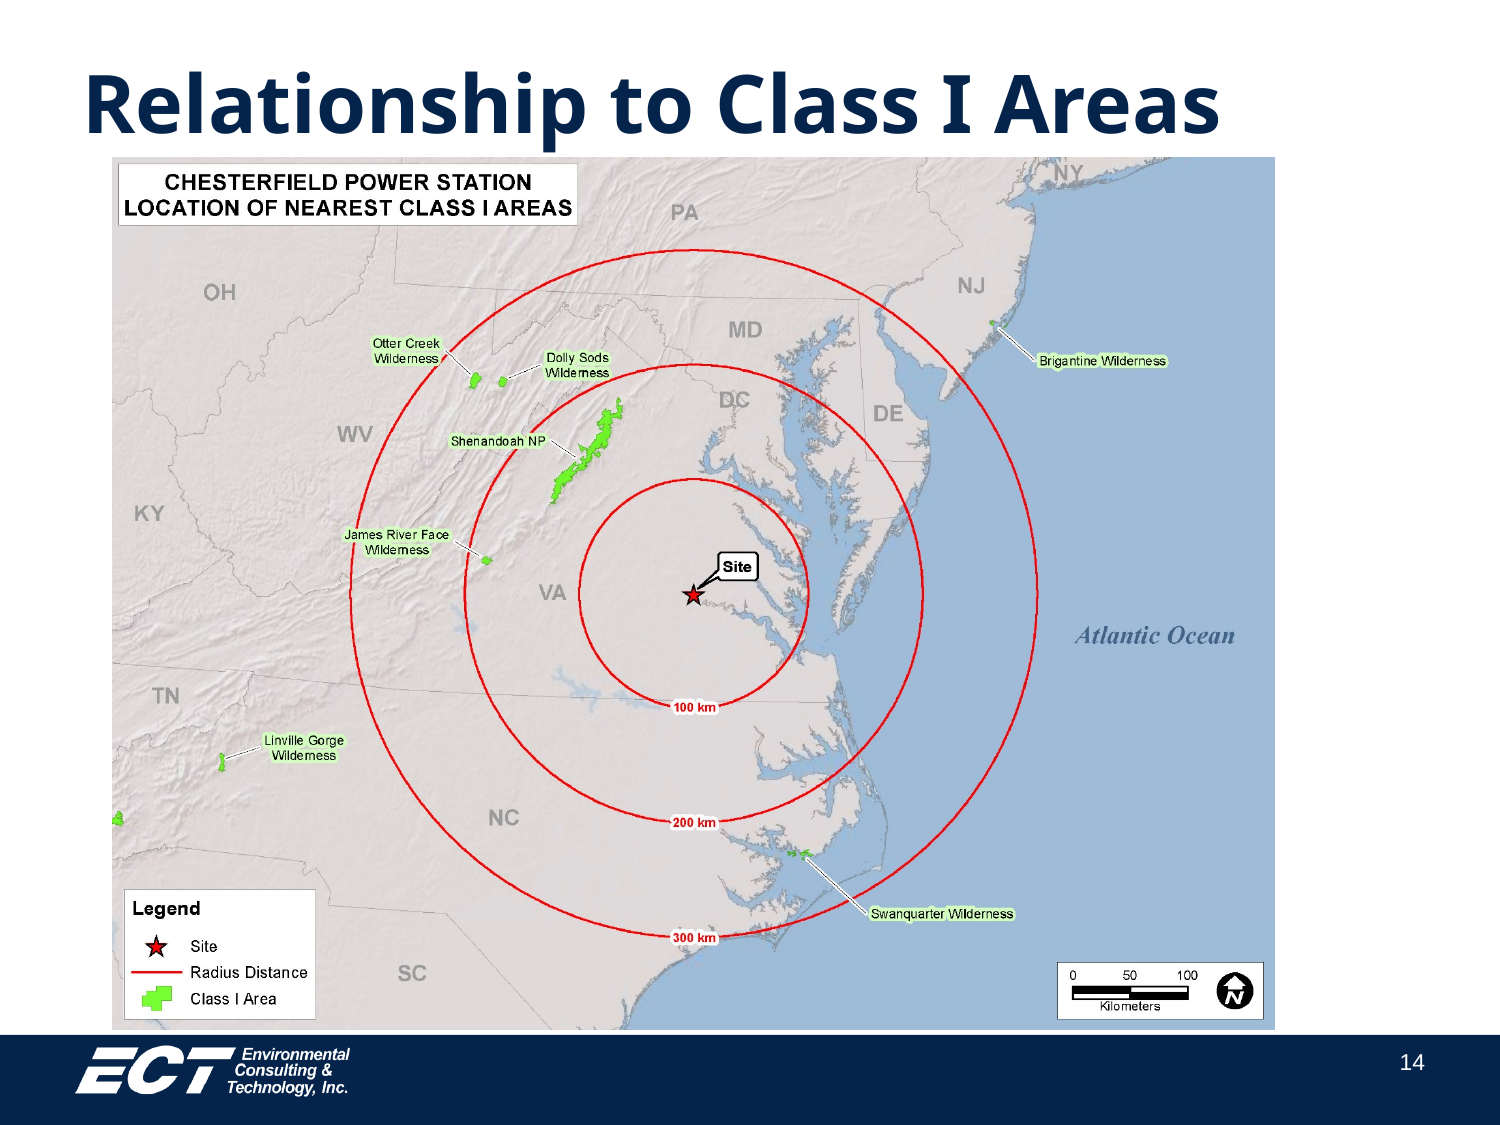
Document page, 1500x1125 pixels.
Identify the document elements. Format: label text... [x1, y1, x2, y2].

slide_number 14 [1328, 1037, 1425, 1075]
picture [112, 157, 1276, 1031]
picture [75, 1045, 350, 1099]
title Relationship to Class I Areas [75, 52, 1425, 150]
